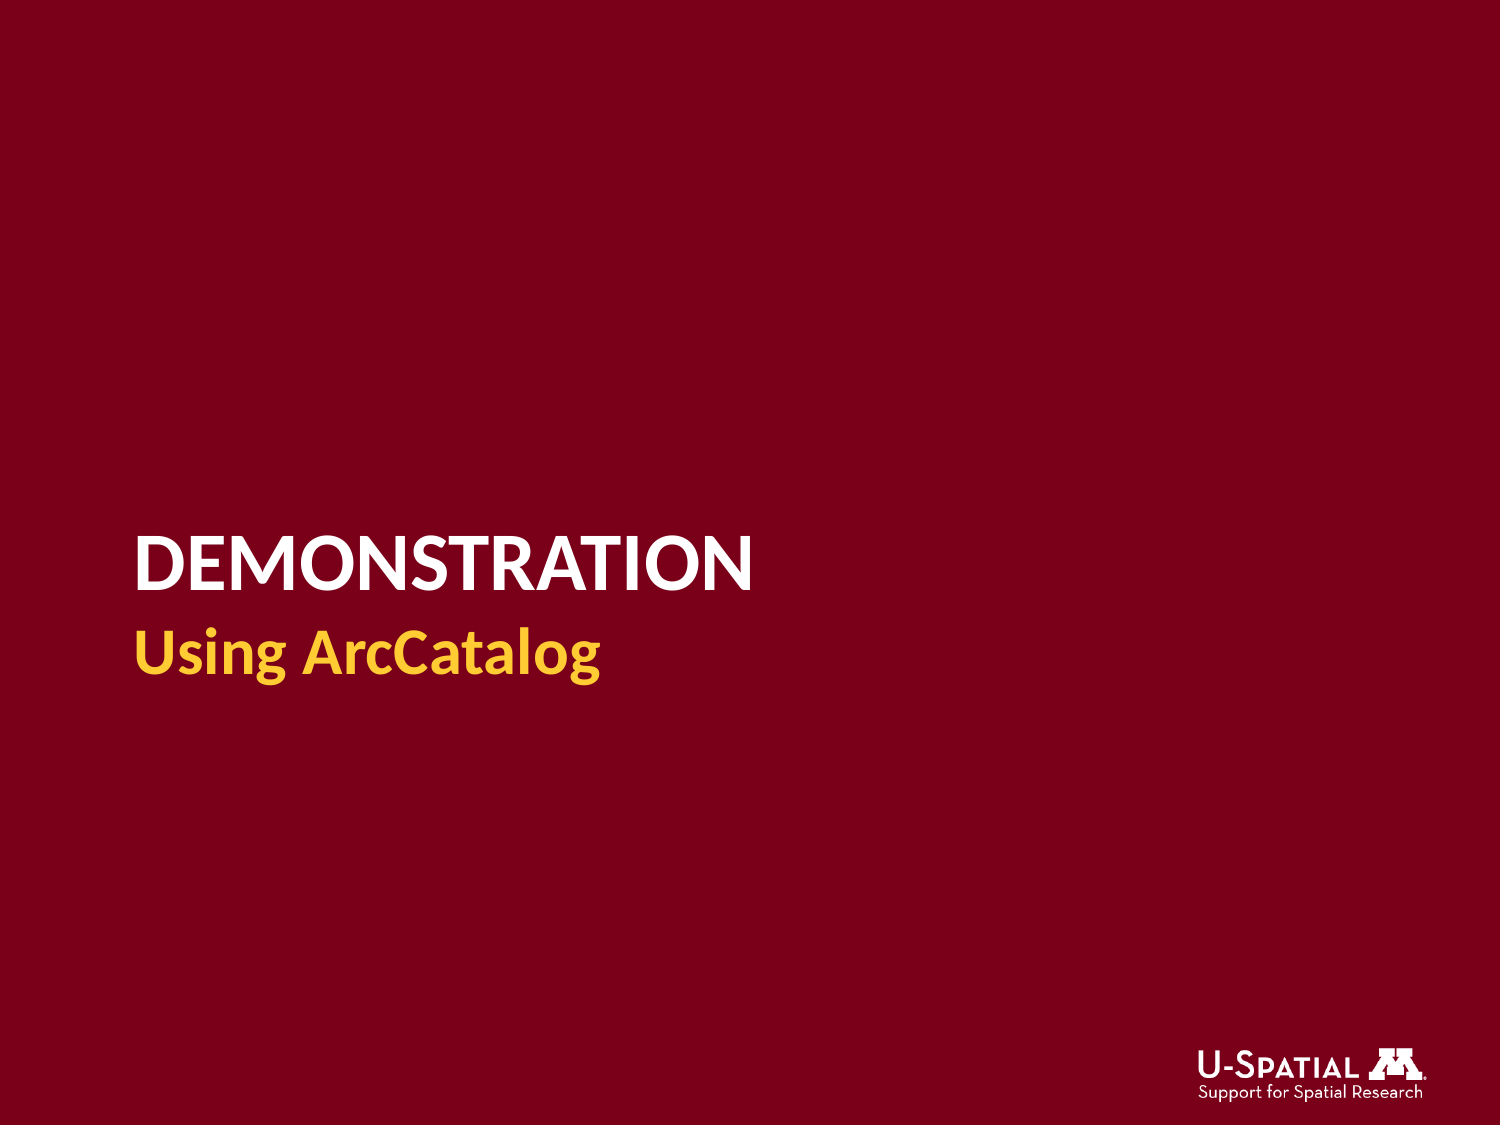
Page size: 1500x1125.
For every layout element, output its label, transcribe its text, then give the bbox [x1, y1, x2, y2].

title Demonstration Using ArcCatalog [118, 500, 1394, 724]
picture [1187, 1040, 1436, 1108]
